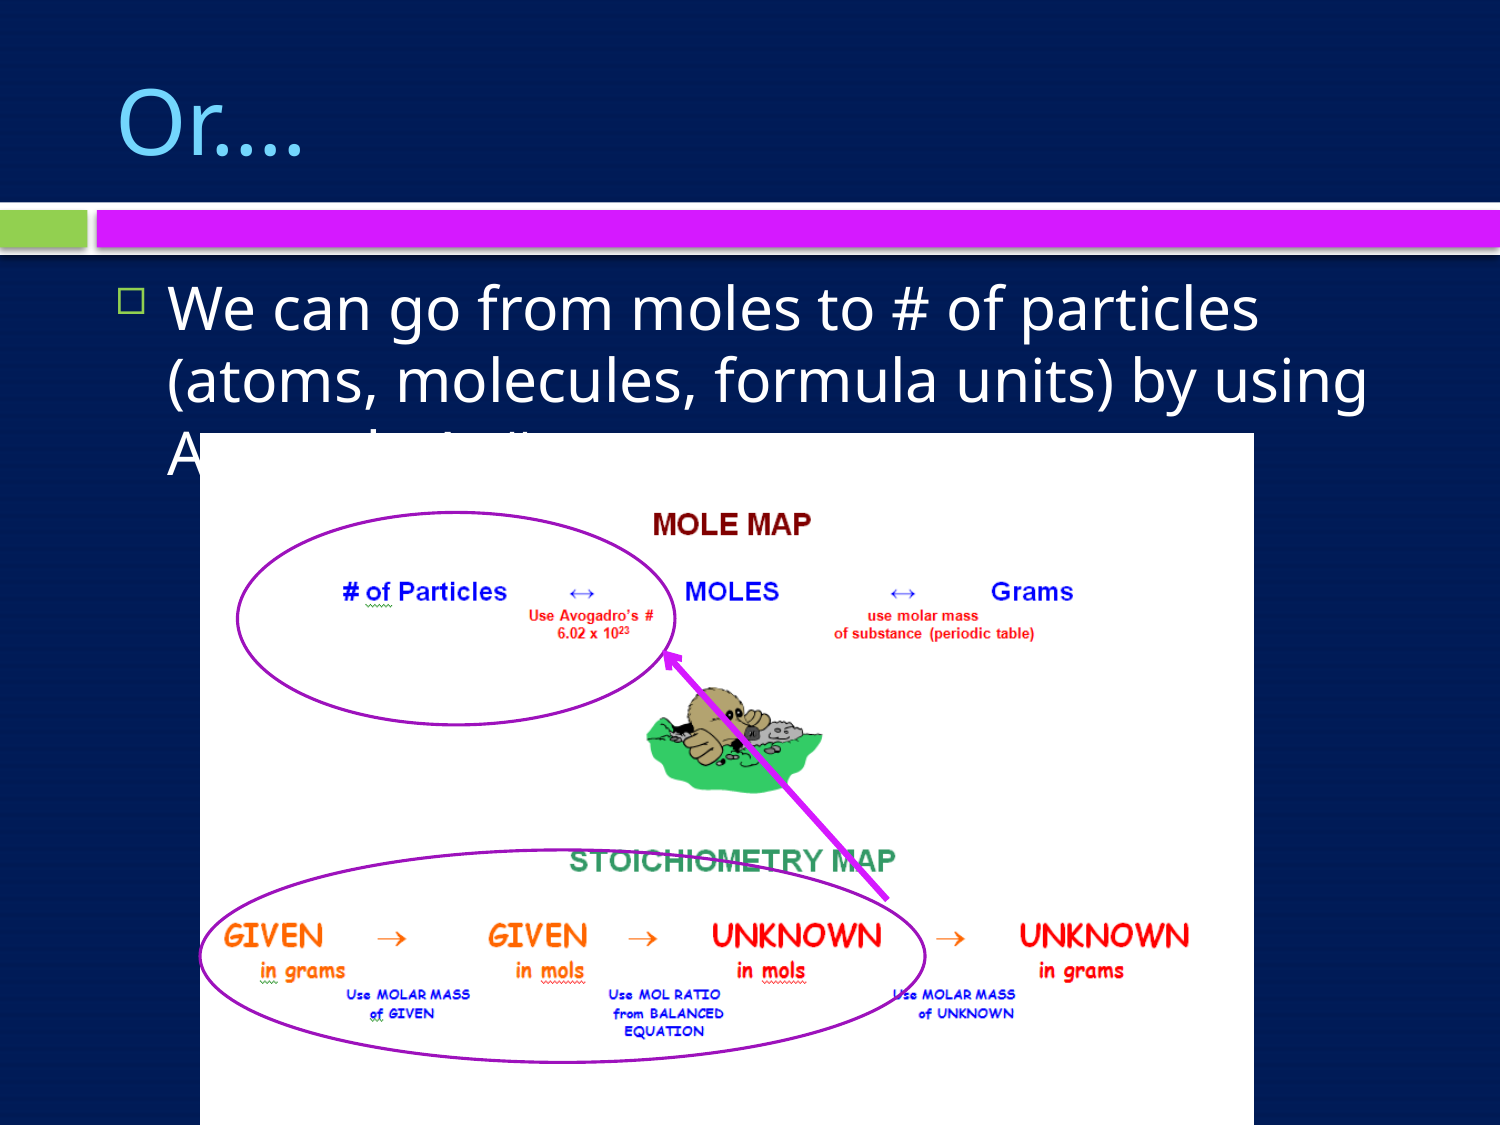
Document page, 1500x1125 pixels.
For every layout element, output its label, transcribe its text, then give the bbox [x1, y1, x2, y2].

title Or…. [100, 37, 1438, 200]
picture [199, 432, 1255, 1125]
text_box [649, 662, 901, 888]
list We can go from moles to # of particles (atoms, molecules, formula units) by using Avogadro’s # [100, 262, 1438, 1000]
